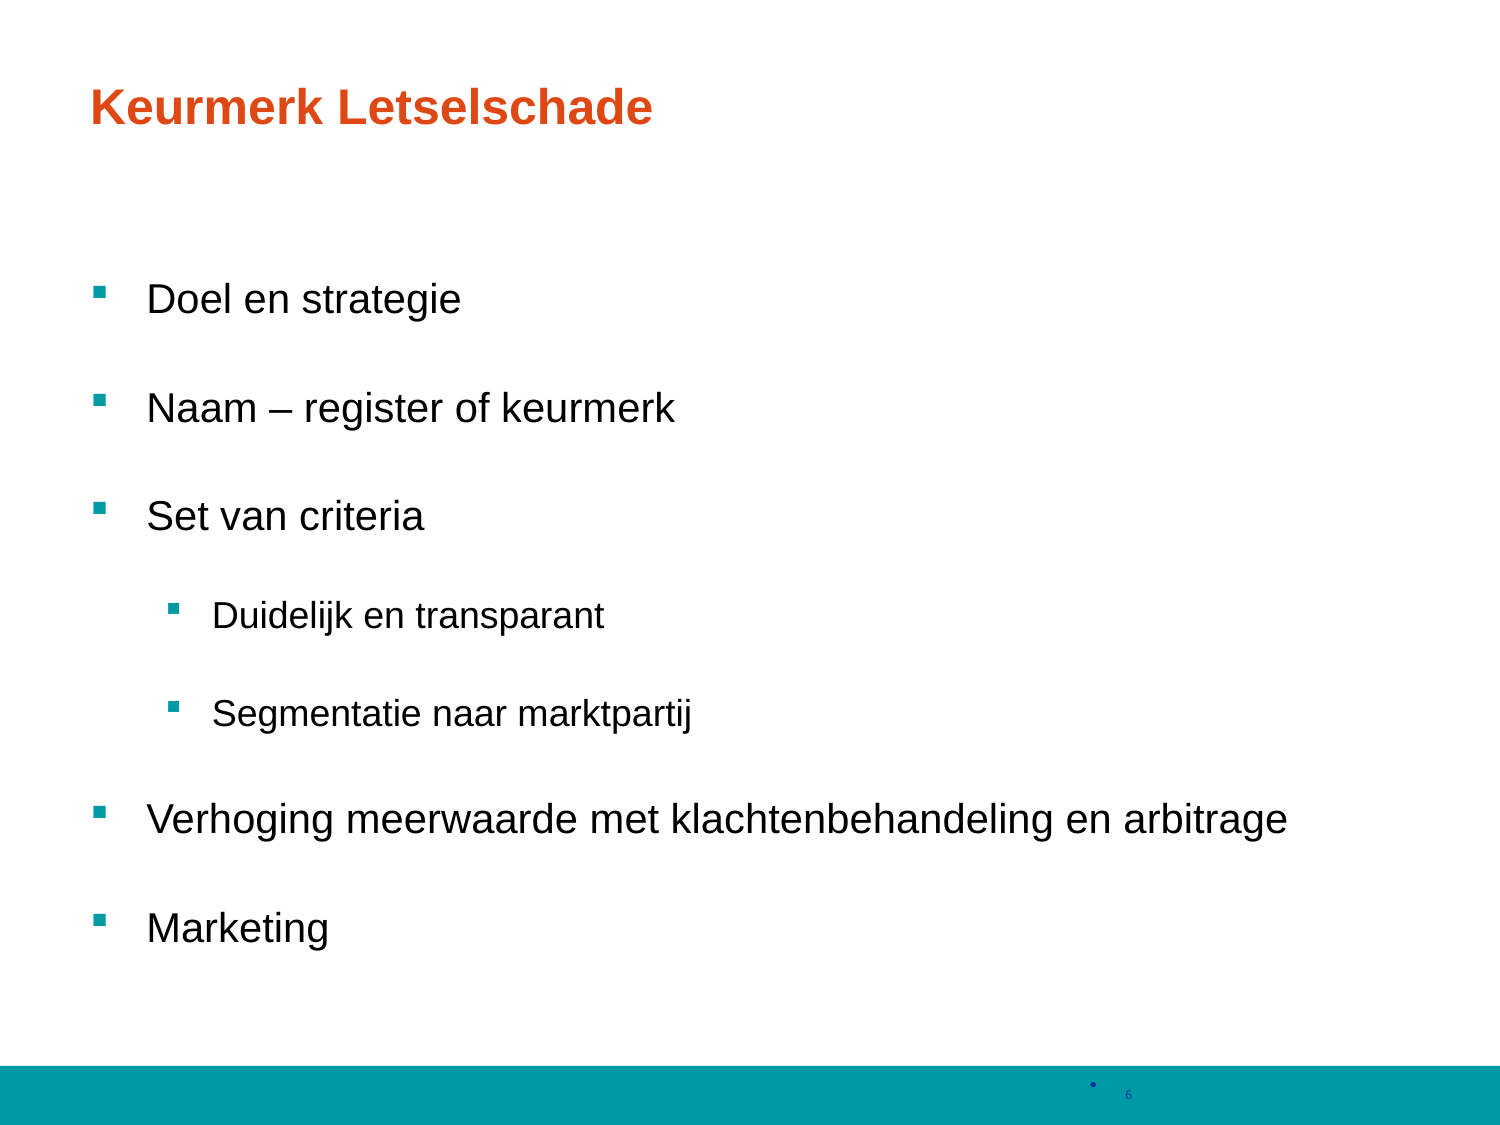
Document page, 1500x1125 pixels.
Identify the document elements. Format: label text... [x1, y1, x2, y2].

title Keurmerk Letselschade [75, 67, 1425, 155]
slide_number 6 [1074, 1065, 1425, 1125]
list Doel en strategie Naam – register of keurmerk Set van criteria Duidelijk en transparant Segmentatie naar marktpartij Verhoging meerwaarde met klachtenbehandeling en arbitrage Marketing [75, 214, 1425, 988]
